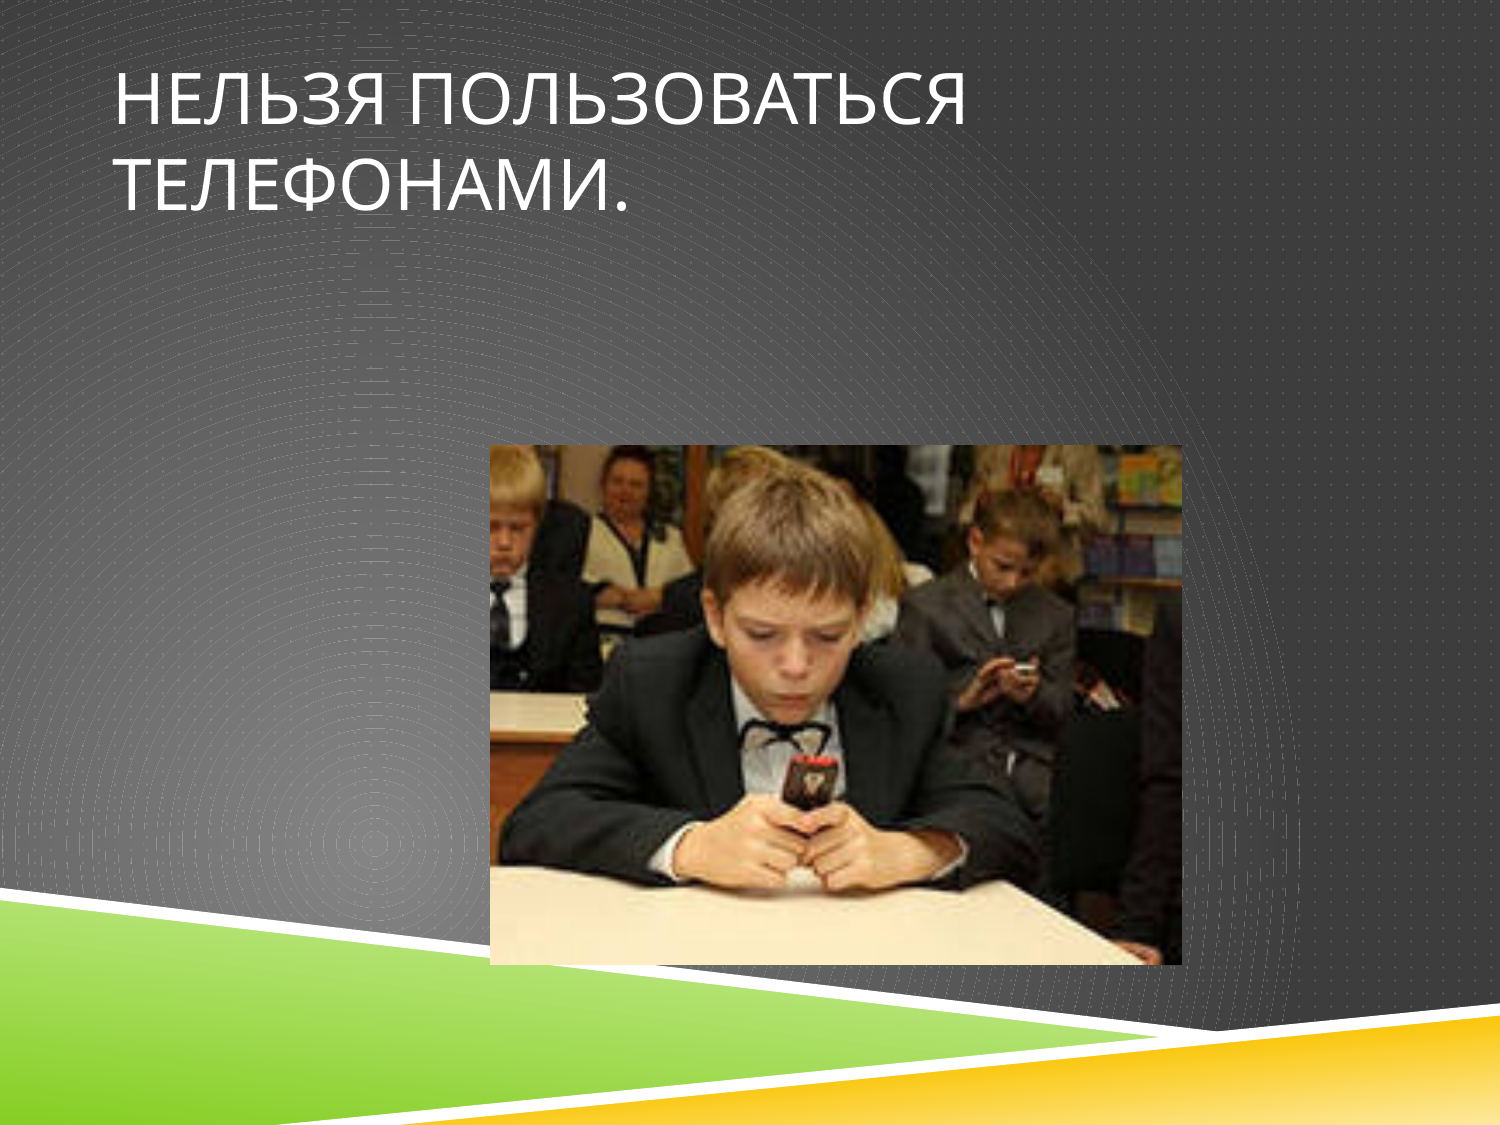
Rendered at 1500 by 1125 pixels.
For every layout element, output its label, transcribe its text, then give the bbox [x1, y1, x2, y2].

title НЕЛЬЗЯ ПОЛЬЗОВАТЬСЯ ТЕЛЕФОНАМИ. [112, 45, 1388, 233]
picture [489, 445, 1183, 965]
